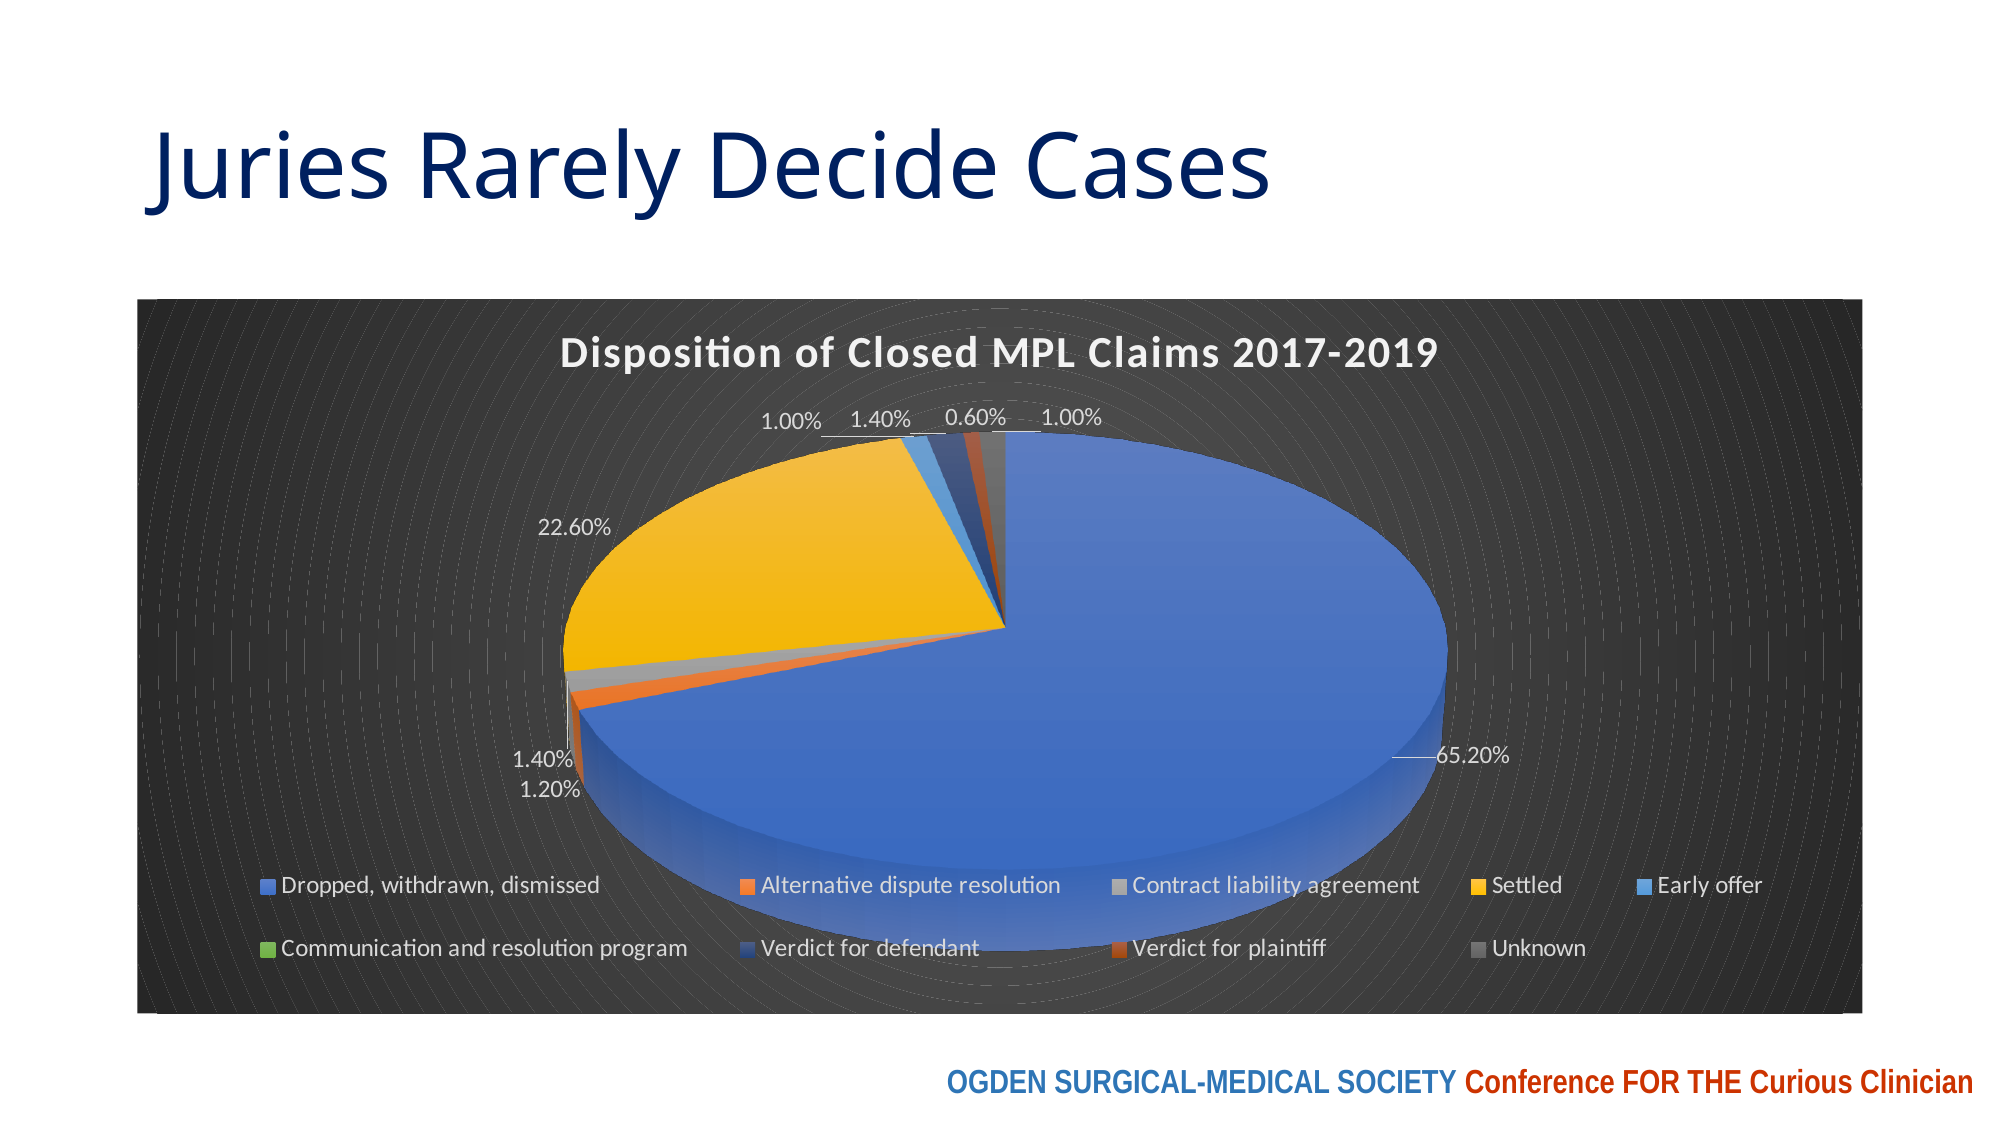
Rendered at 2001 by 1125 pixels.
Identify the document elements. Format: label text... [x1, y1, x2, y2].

title Juries Rarely Decide Cases [137, 59, 1863, 278]
chart [137, 299, 1863, 1014]
footer OGDEN SURGICAL-MEDICAL SOCIETY Conference FOR THE Curious Clinician [921, 1065, 2000, 1125]
